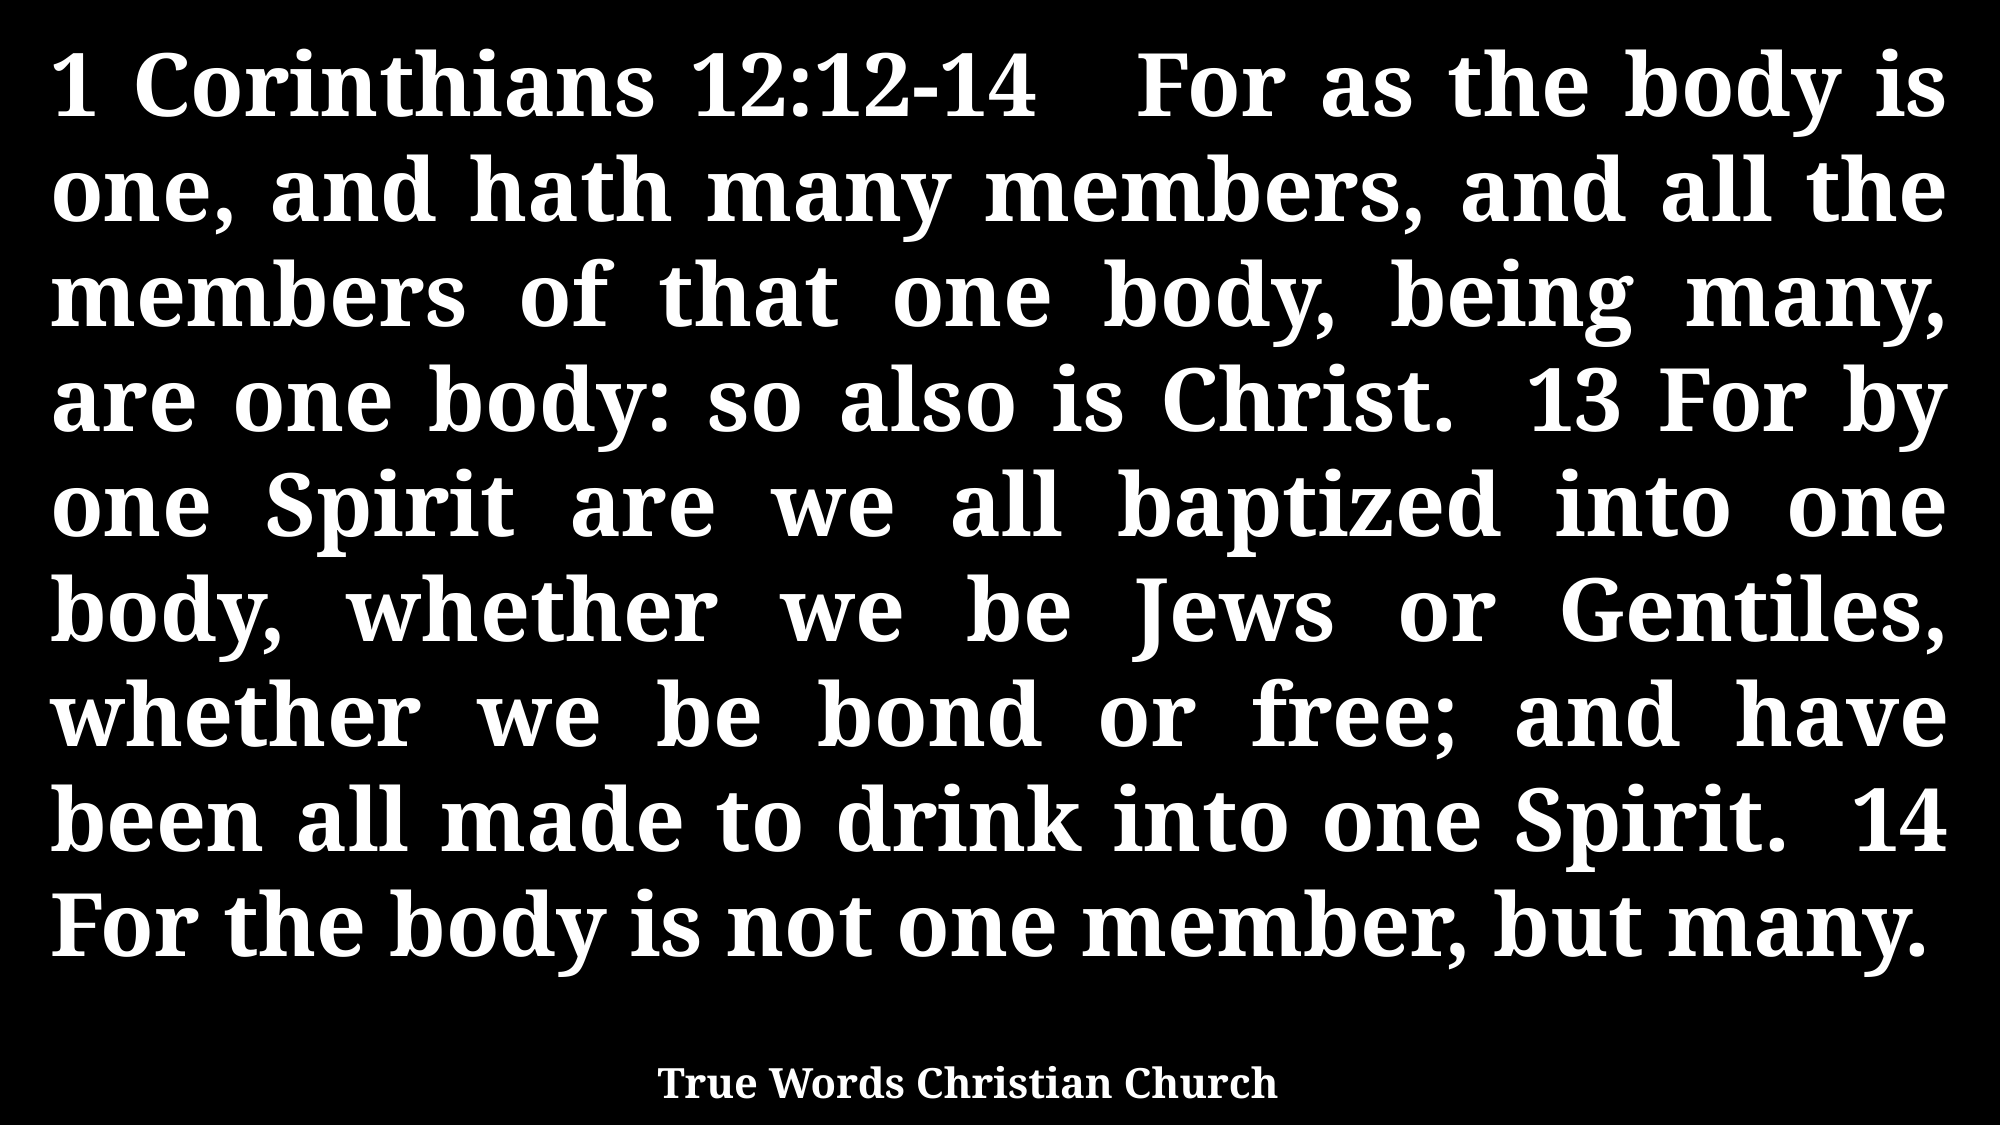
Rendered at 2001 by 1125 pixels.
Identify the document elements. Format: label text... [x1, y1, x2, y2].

text_box 1 Corinthians 12:12-14 For as the body is one, and hath many members, and all the members of that one body, being many, are one body: so also is Christ. 13 For by one Spirit are we all baptized into one body, whether we be Jews or Gentiles, whether we be bond or free; and have been all made to drink into one Spirit. 14 For the body is not one member, but many. [35, 21, 1965, 982]
text_box True Words Christian Church [642, 1049, 1294, 1114]
